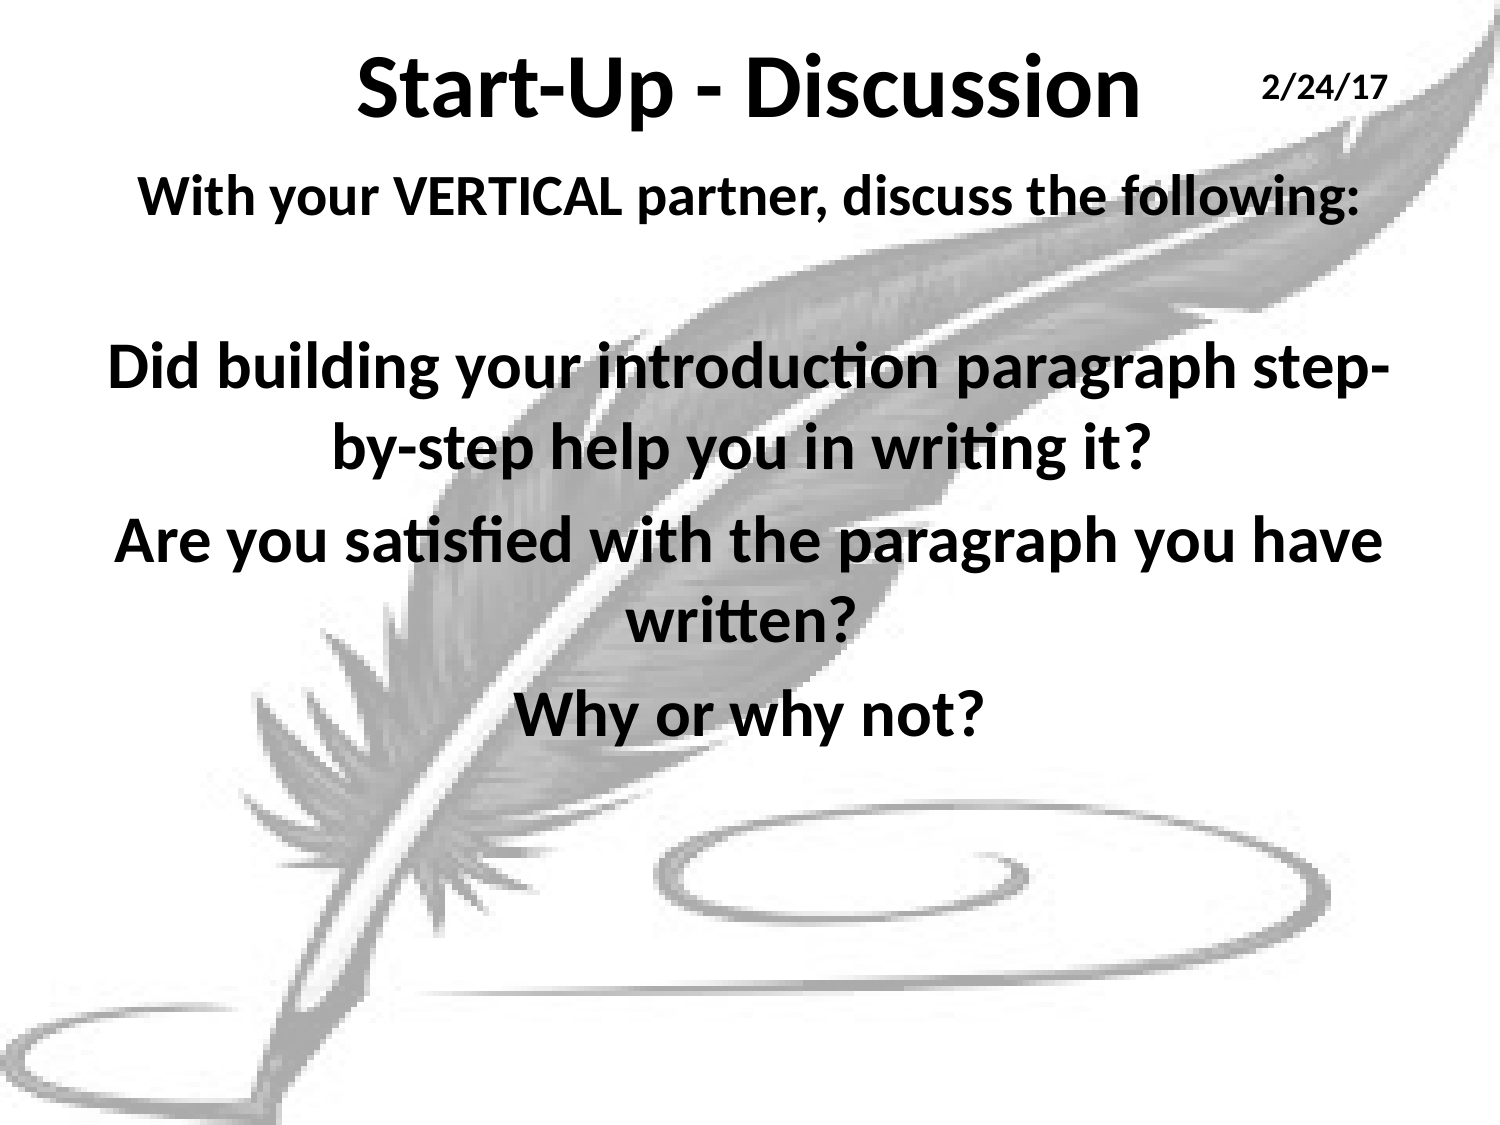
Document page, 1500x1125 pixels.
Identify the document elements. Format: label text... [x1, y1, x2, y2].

title Start-Up - Discussion [75, 12, 1425, 149]
text_box 2/24/17 [1212, 54, 1438, 115]
list With your VERTICAL partner, discuss the following: Did building your introduction paragraph step-by-step help you in writing it? Are you satisfied with the paragraph you have written? Why or why not? [75, 149, 1425, 1088]
